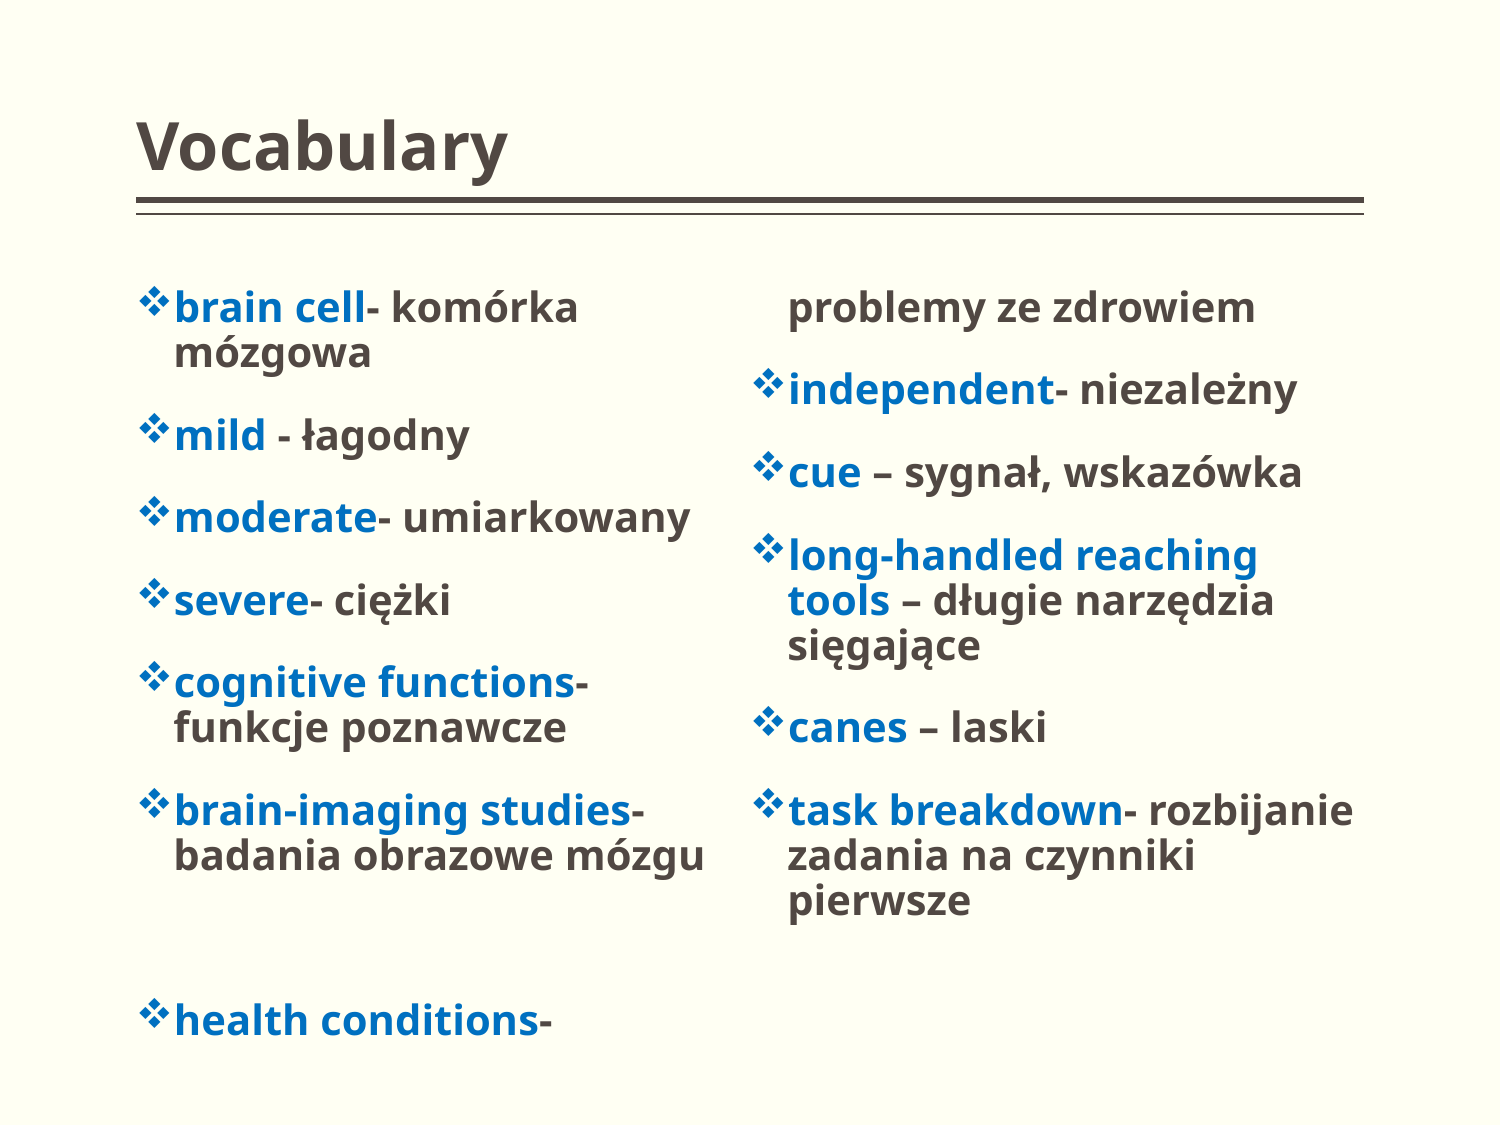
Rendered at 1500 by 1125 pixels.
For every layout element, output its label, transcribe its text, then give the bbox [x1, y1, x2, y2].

title Vocabulary [135, 12, 1364, 193]
list brain cell- komórka mózgowa mild - łagodny moderate- umiarkowany severe- ciężki cognitive functions- funkcje poznawcze brain-imaging studies- badania obrazowe mózgu health conditions- problemy ze zdrowiem independent- niezależny cue – sygnał, wskazówka long-handled reaching tools – długie narzędzia sięgające canes – laski task breakdown- rozbijanie zadania na czynniki pierwsze [135, 278, 1364, 1029]
